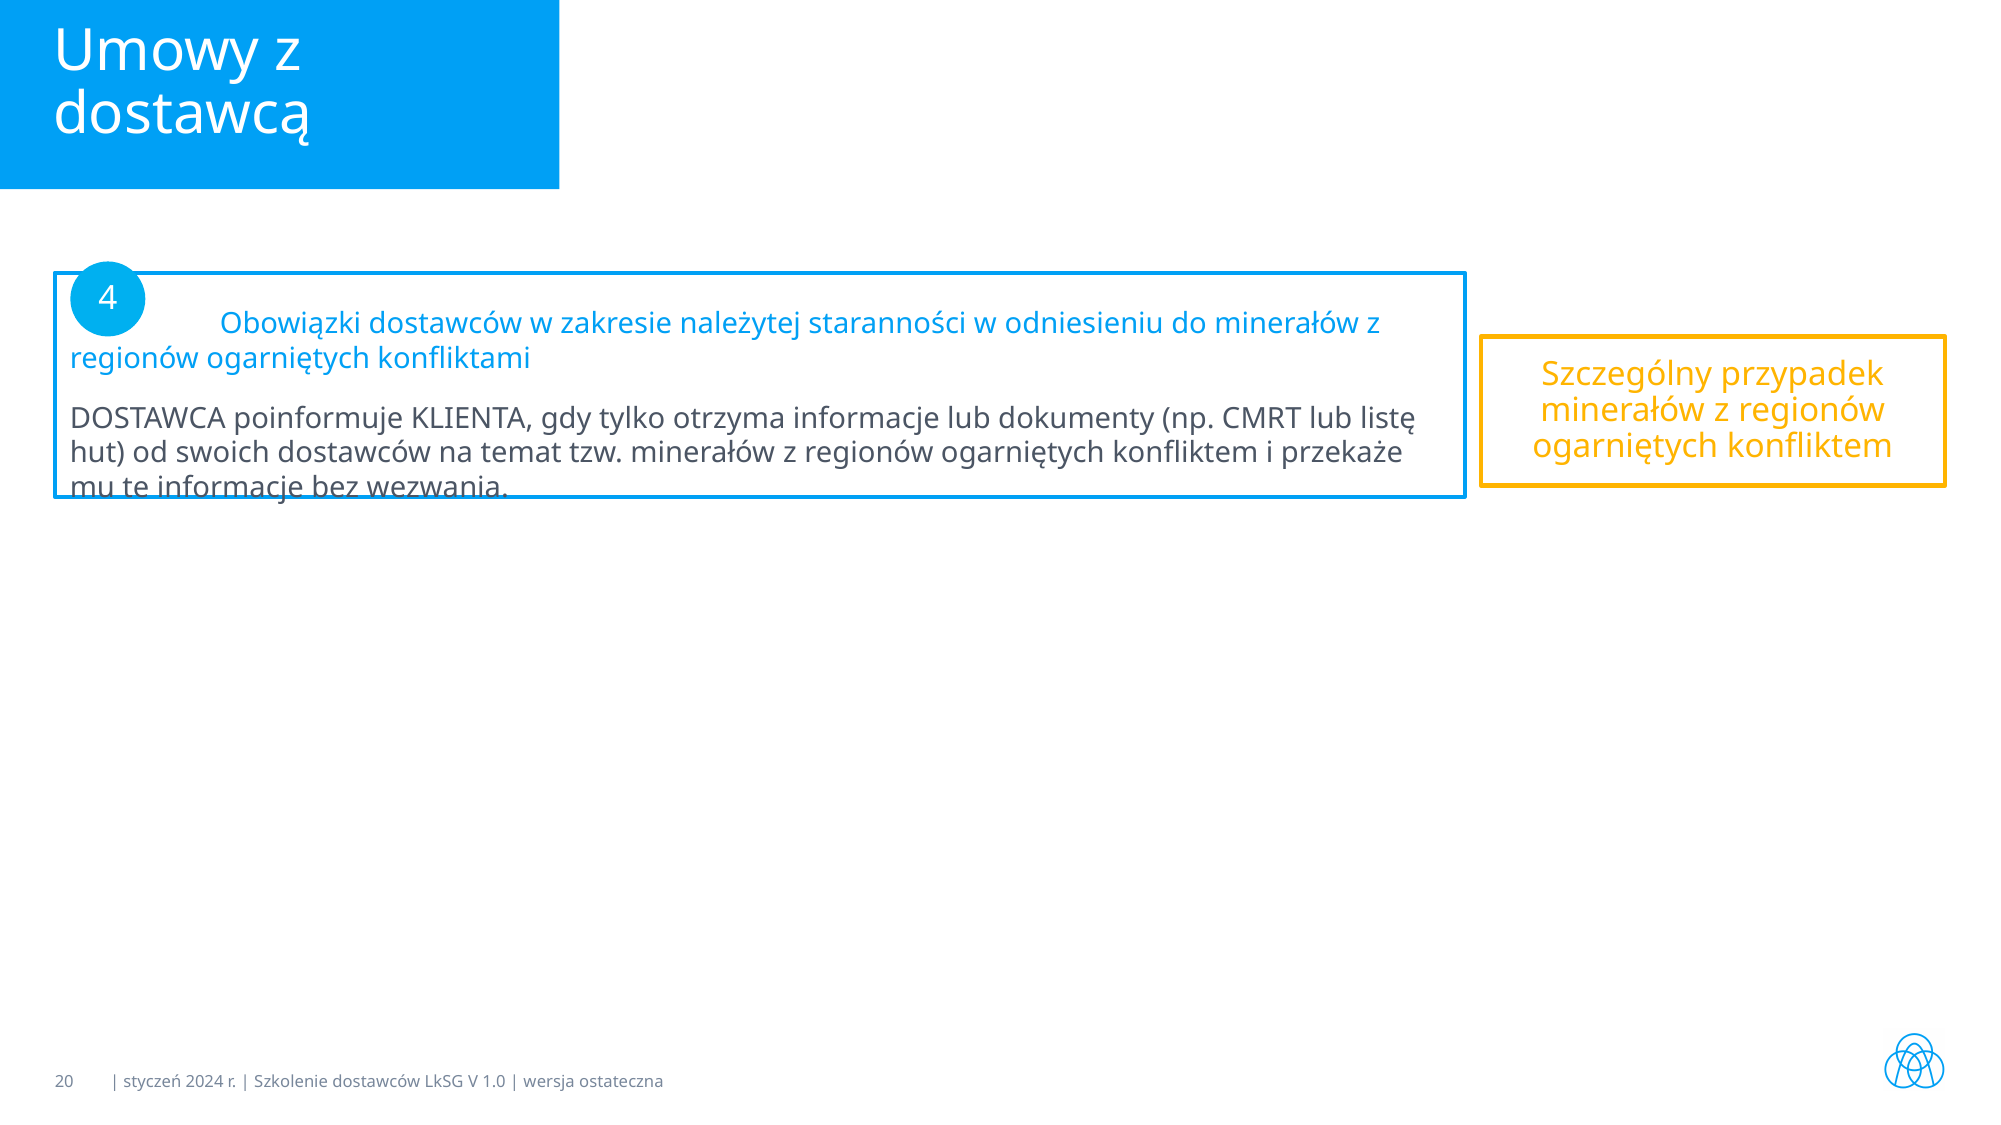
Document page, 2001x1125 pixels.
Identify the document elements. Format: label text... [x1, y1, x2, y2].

text_box 4 [68, 259, 148, 339]
picture [1883, 1028, 1945, 1091]
text_box Szczególny przypadek minerałów z regionów ogarniętych konfliktem [1479, 334, 1947, 488]
title Umowy z dostawcą [0, 0, 562, 191]
text_box Obowiązki dostawców w zakresie należytej staranności w odniesieniu do minerałów z regionów ogarniętych konfliktami DOSTAWCA poinformuje KLIENTA, gdy tylko otrzyma informacje lub dokumenty (np. CMRT lub listę hut) od swoich dostawców na temat tzw. minerałów z regionów ogarniętych konfliktem i przekaże mu te informacje bez wezwania. [53, 271, 1467, 499]
